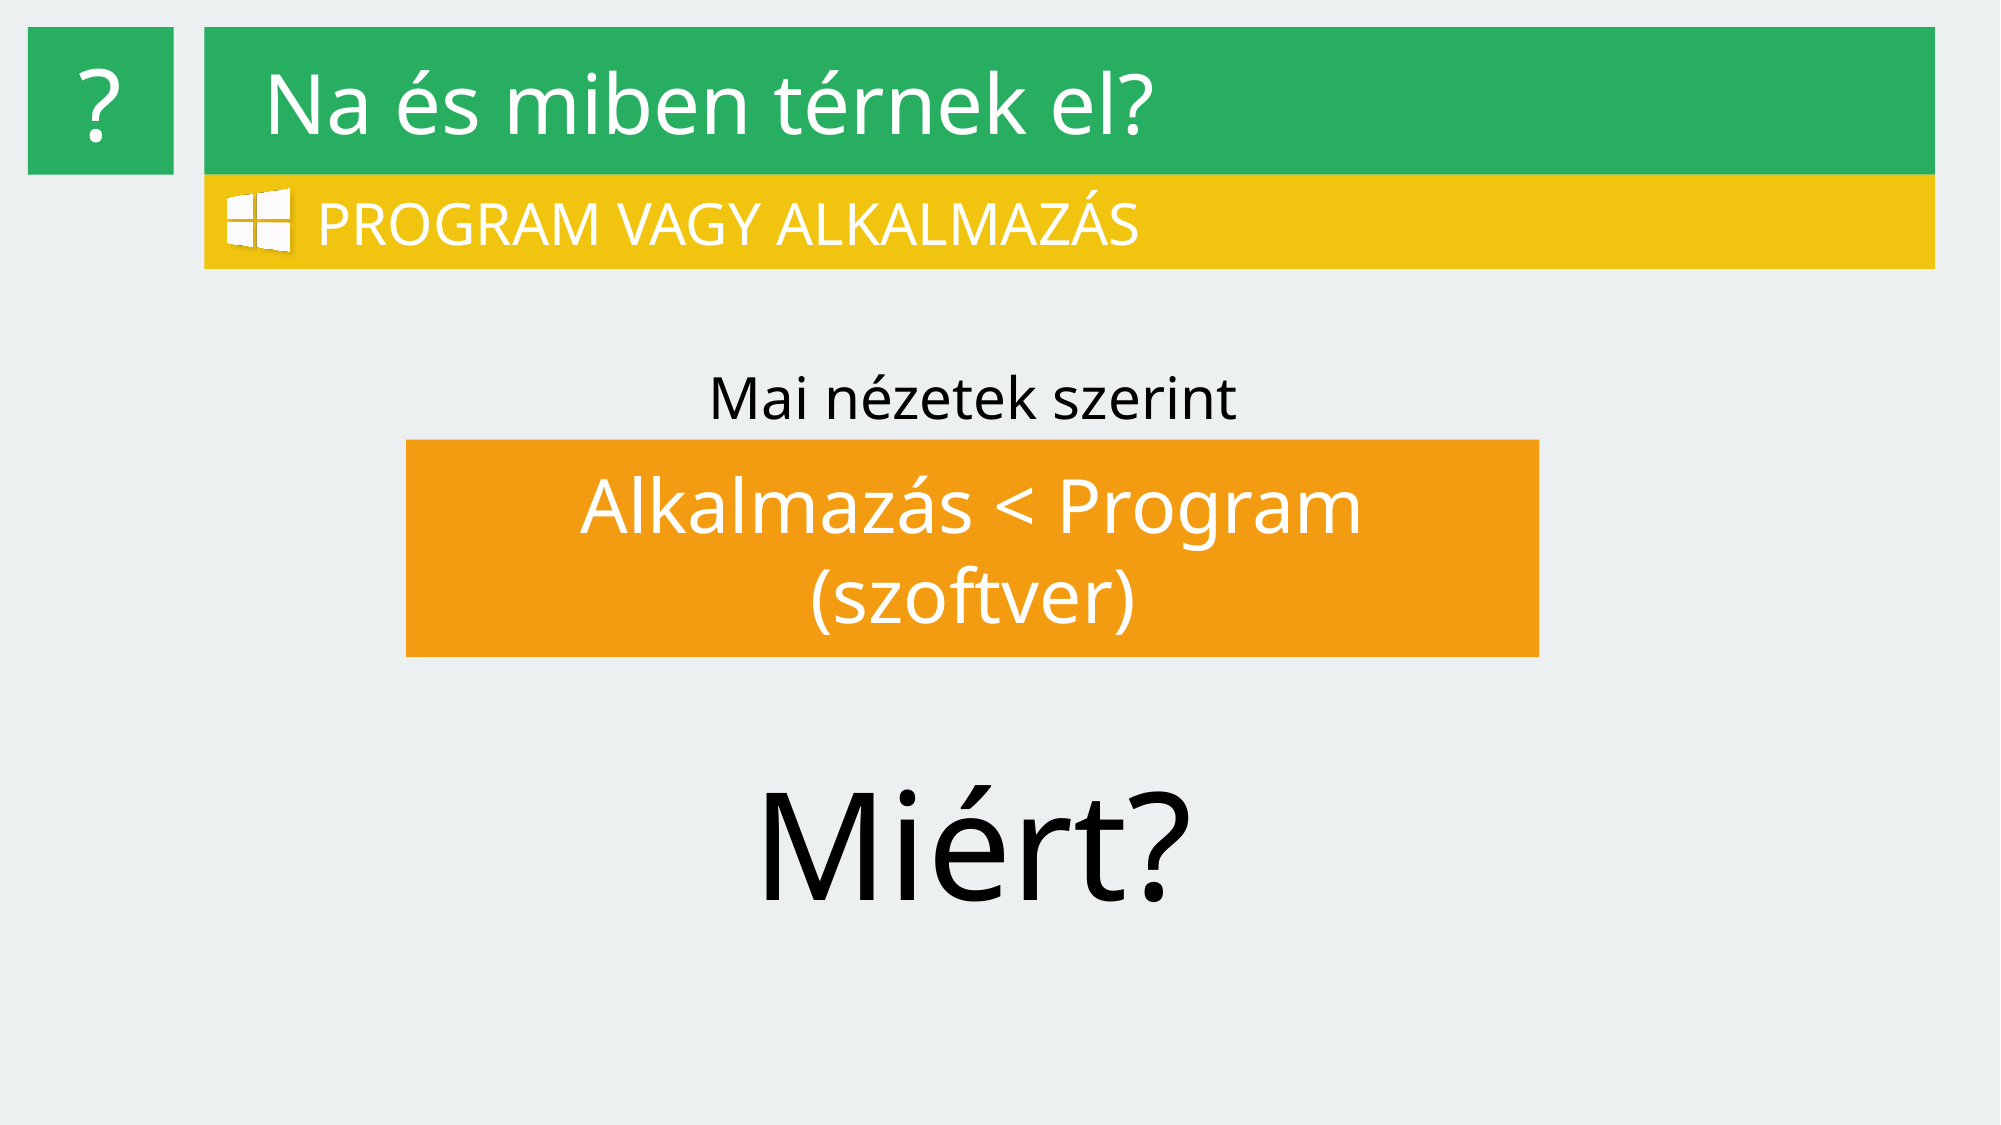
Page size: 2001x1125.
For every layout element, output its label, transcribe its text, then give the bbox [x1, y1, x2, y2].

text_box ? [27, 26, 175, 176]
text_box Program vagy alkalmazás [203, 174, 1936, 270]
picture [227, 188, 290, 252]
text_box Na és miben térnek el? [203, 26, 1936, 174]
text_box Mai nézetek szerint [406, 353, 1540, 439]
text_box Miért? [406, 742, 1540, 938]
text_box Alkalmazás < Program (szoftver) [405, 439, 1540, 658]
